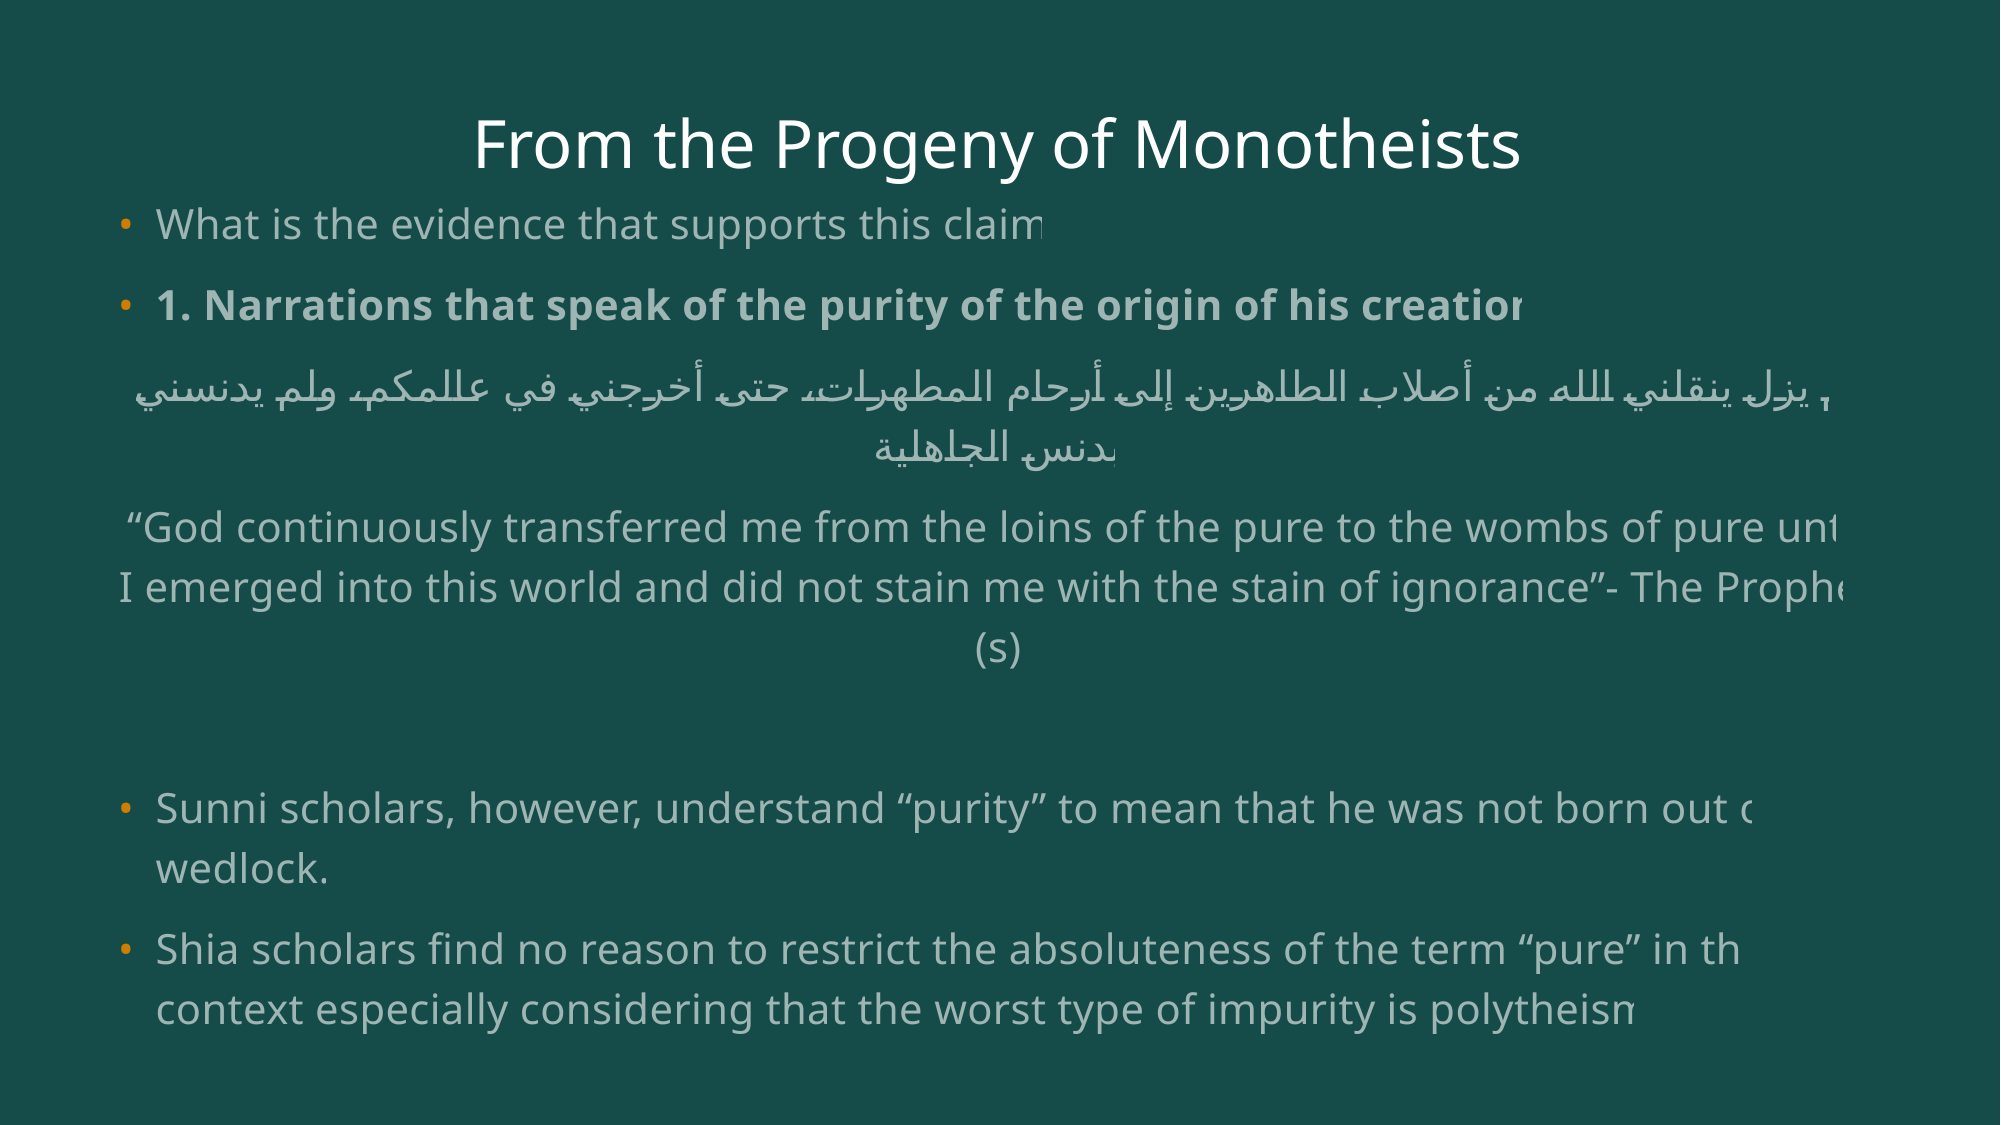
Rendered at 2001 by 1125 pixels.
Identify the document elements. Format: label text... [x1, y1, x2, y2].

list What is the evidence that supports this claim: 1. Narrations that speak of the purity of the origin of his creation: لم يزل ينقلني الله من أصلاب الطاهرين إلى أرحام المطهرات، حتى أخرجني في عالمكم، ولم يدنسني بدنس الجاهلية “God continuously transferred me from the loins of the pure to the wombs of pure until I emerged into this world and did not stain me with the stain of ignorance”- The Prophet (s) Sunni scholars, however, understand “purity” to mean that he was not born out of wedlock. Shia scholars find no reason to restrict the absoluteness of the term “pure” in this context especially considering that the worst type of impurity is polytheism. [118, 187, 1878, 947]
title From the Progeny of Monotheists [118, 101, 1878, 187]
